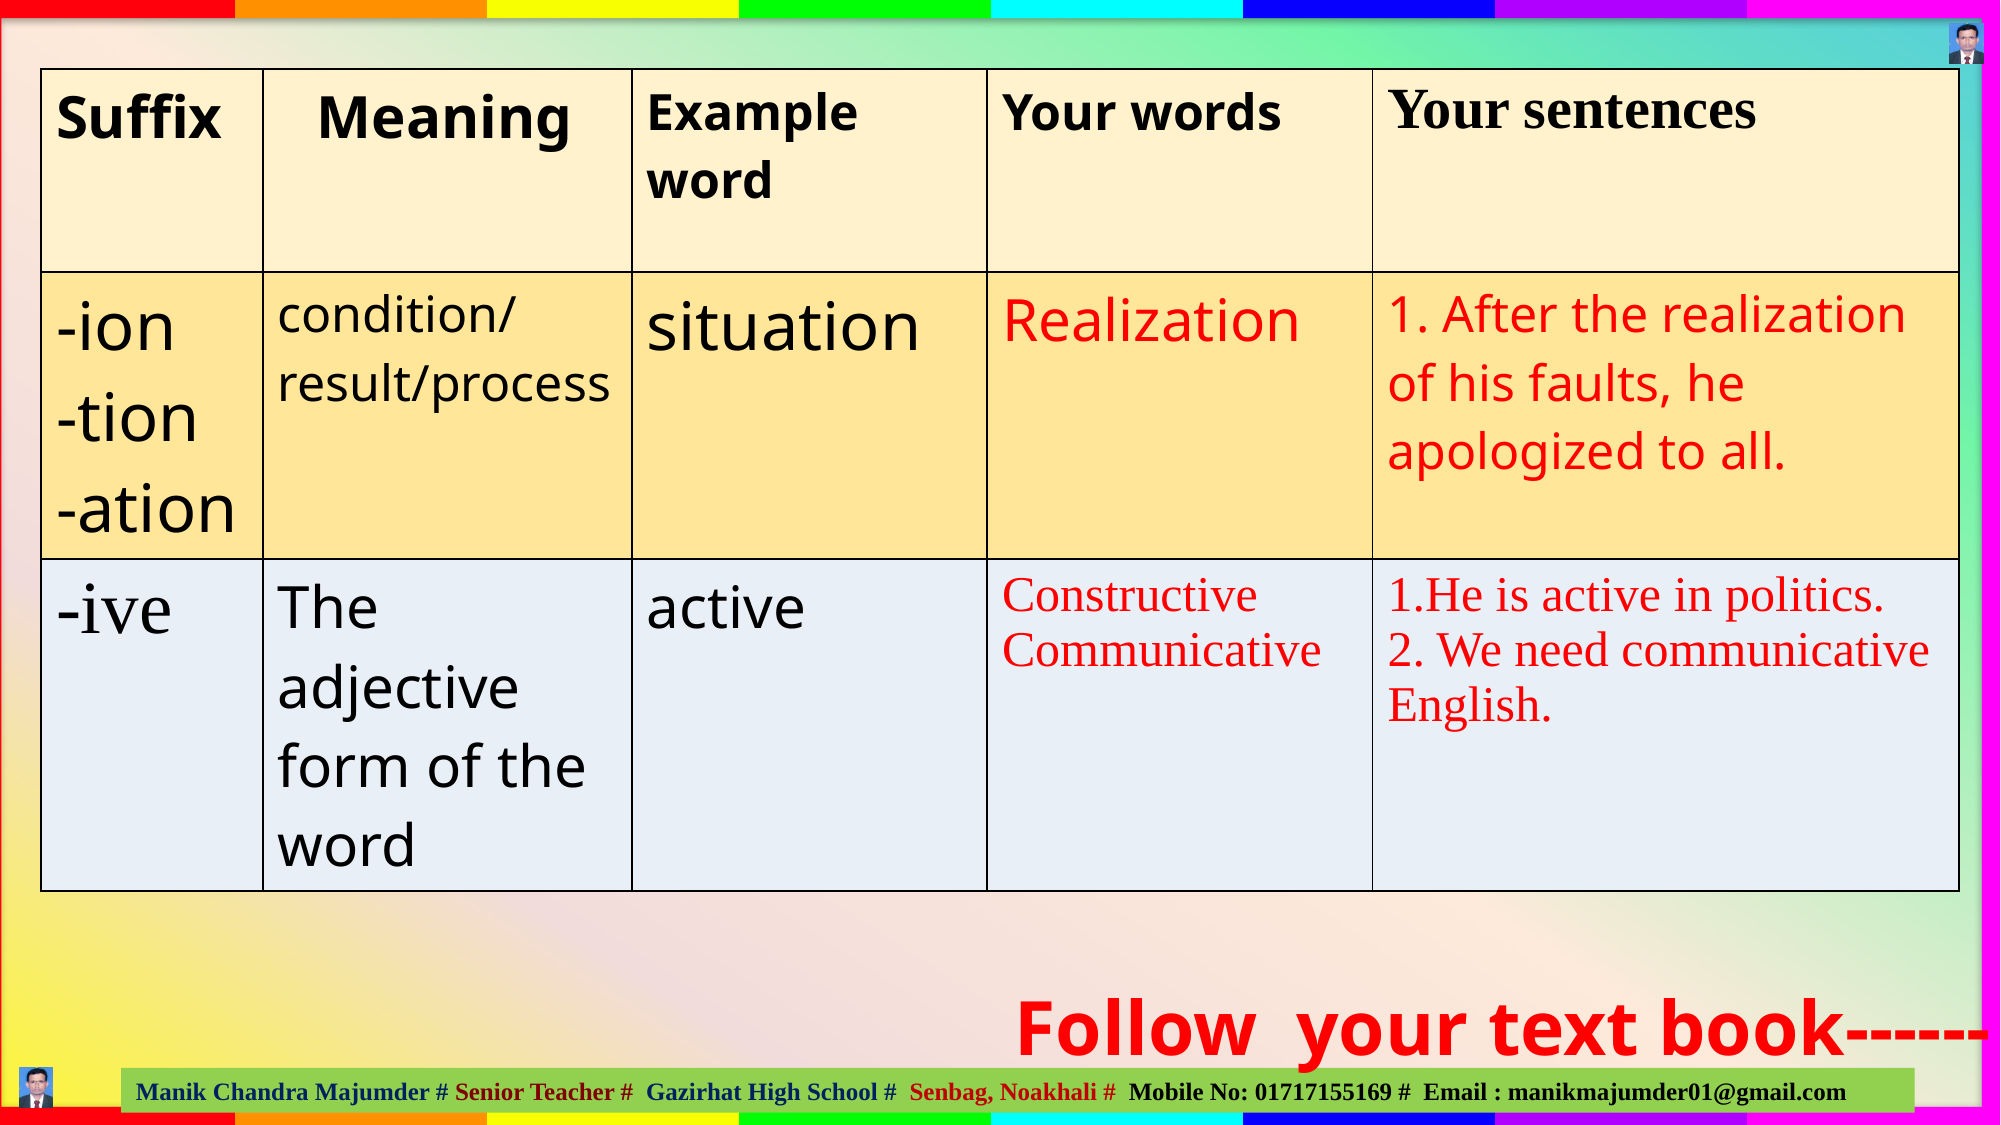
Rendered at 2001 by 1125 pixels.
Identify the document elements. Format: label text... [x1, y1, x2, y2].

table_cell condition/ result/process [264, 273, 631, 558]
table_cell situation [633, 273, 986, 558]
table_cell Constructive Communicative [988, 560, 1372, 890]
table_header Example word [633, 70, 986, 271]
picture [0, 0, 2000, 1125]
table_cell -ive [42, 560, 262, 890]
table_cell The adjective form of the word [264, 560, 631, 890]
text_box Follow your text book------ [999, 973, 2000, 1079]
table_header Suffix [42, 70, 262, 271]
table_cell 1.He is active in politics. 2. We need communicative English. [1373, 560, 1958, 890]
table_cell -ion -tion -ation [42, 273, 262, 558]
table_header Meaning [264, 70, 631, 271]
table_cell 1. After the realization of his faults, he apologized to all. [1373, 273, 1958, 558]
table_header Your sentences [1373, 70, 1958, 271]
table_header Your words [988, 70, 1372, 271]
table_cell Realization [988, 273, 1372, 558]
table_cell active [633, 560, 986, 890]
